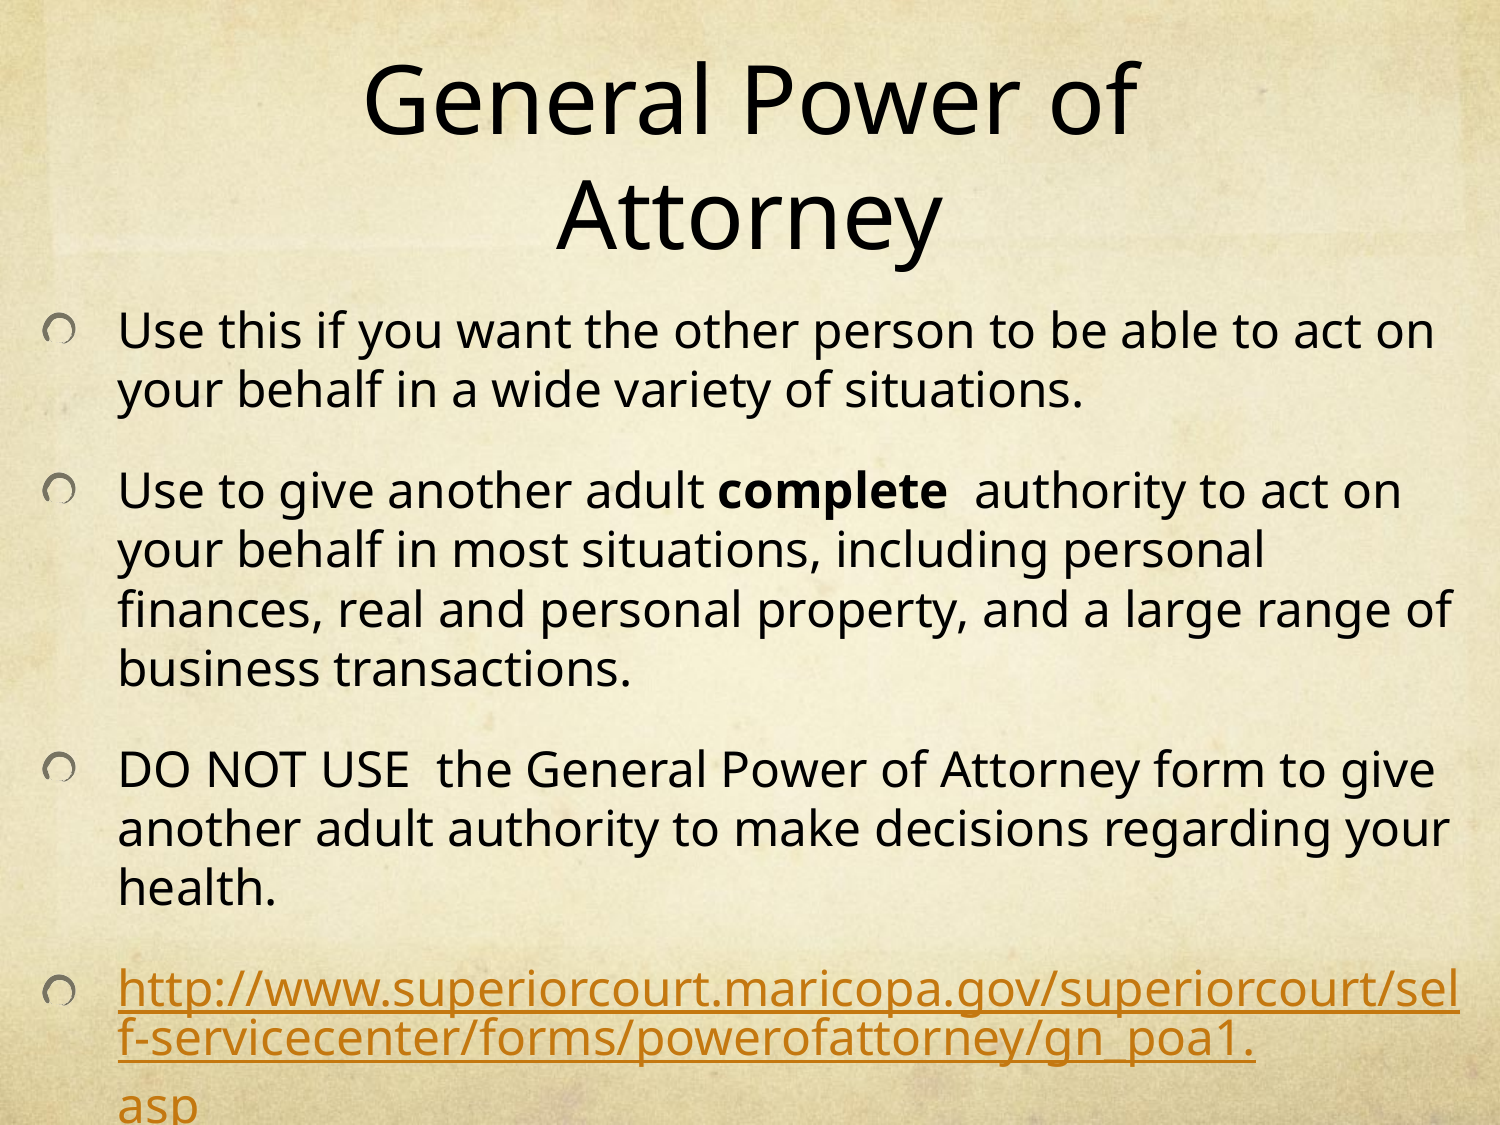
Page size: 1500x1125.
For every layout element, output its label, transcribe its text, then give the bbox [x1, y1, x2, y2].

title General Power of Attorney [150, 82, 1350, 225]
picture [0, 0, 1500, 1125]
list Use this if you want the other person to be able to act on your behalf in a wide variety of situations. Use to give another adult complete authority to act on your behalf in most situations, including personal finances, real and personal property, and a large range of business transactions. DO NOT USE the General Power of Attorney form to give another adult authority to make decisions regarding your health. http://www.superiorcourt.maricopa.gov/superiorcourt/self-servicecenter/forms/powerofattorney/gn_poa1.asp [27, 291, 1482, 1108]
